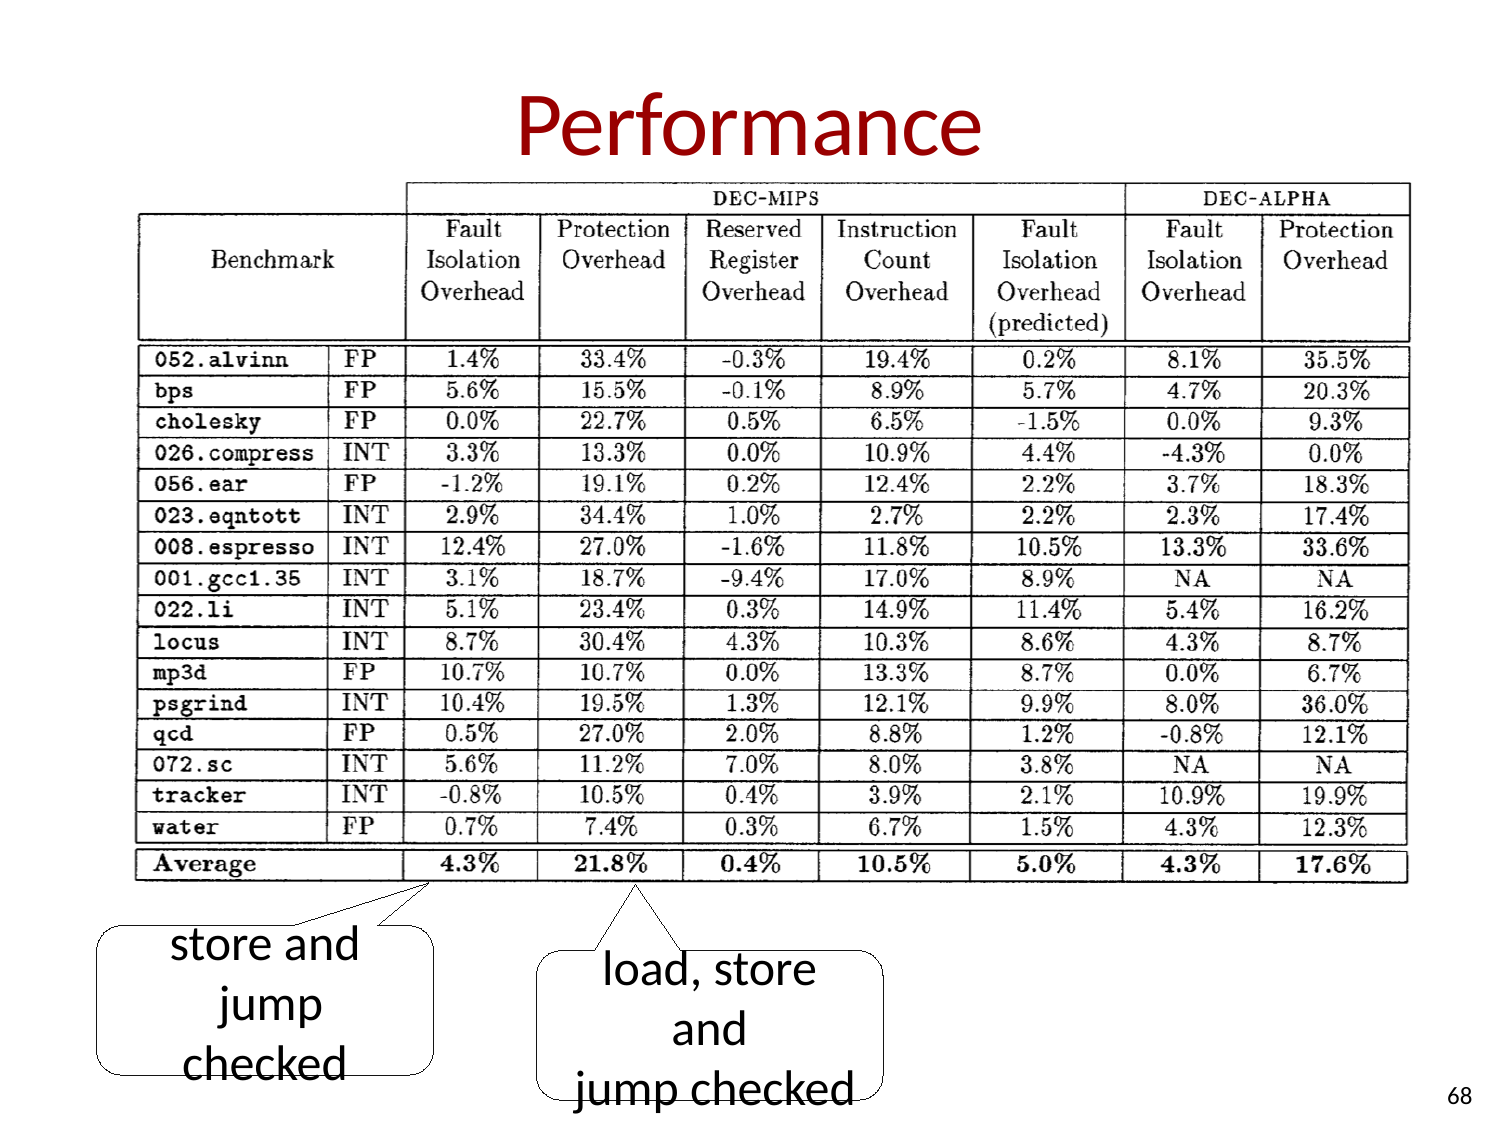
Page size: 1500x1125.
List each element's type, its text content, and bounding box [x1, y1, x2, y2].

text_box store and jump checked [96, 950, 434, 1076]
slide_number 68 [1137, 1065, 1488, 1125]
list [93, 119, 1426, 943]
title Performance [75, 24, 1425, 213]
text_box load, store and jump checked [536, 950, 884, 1101]
